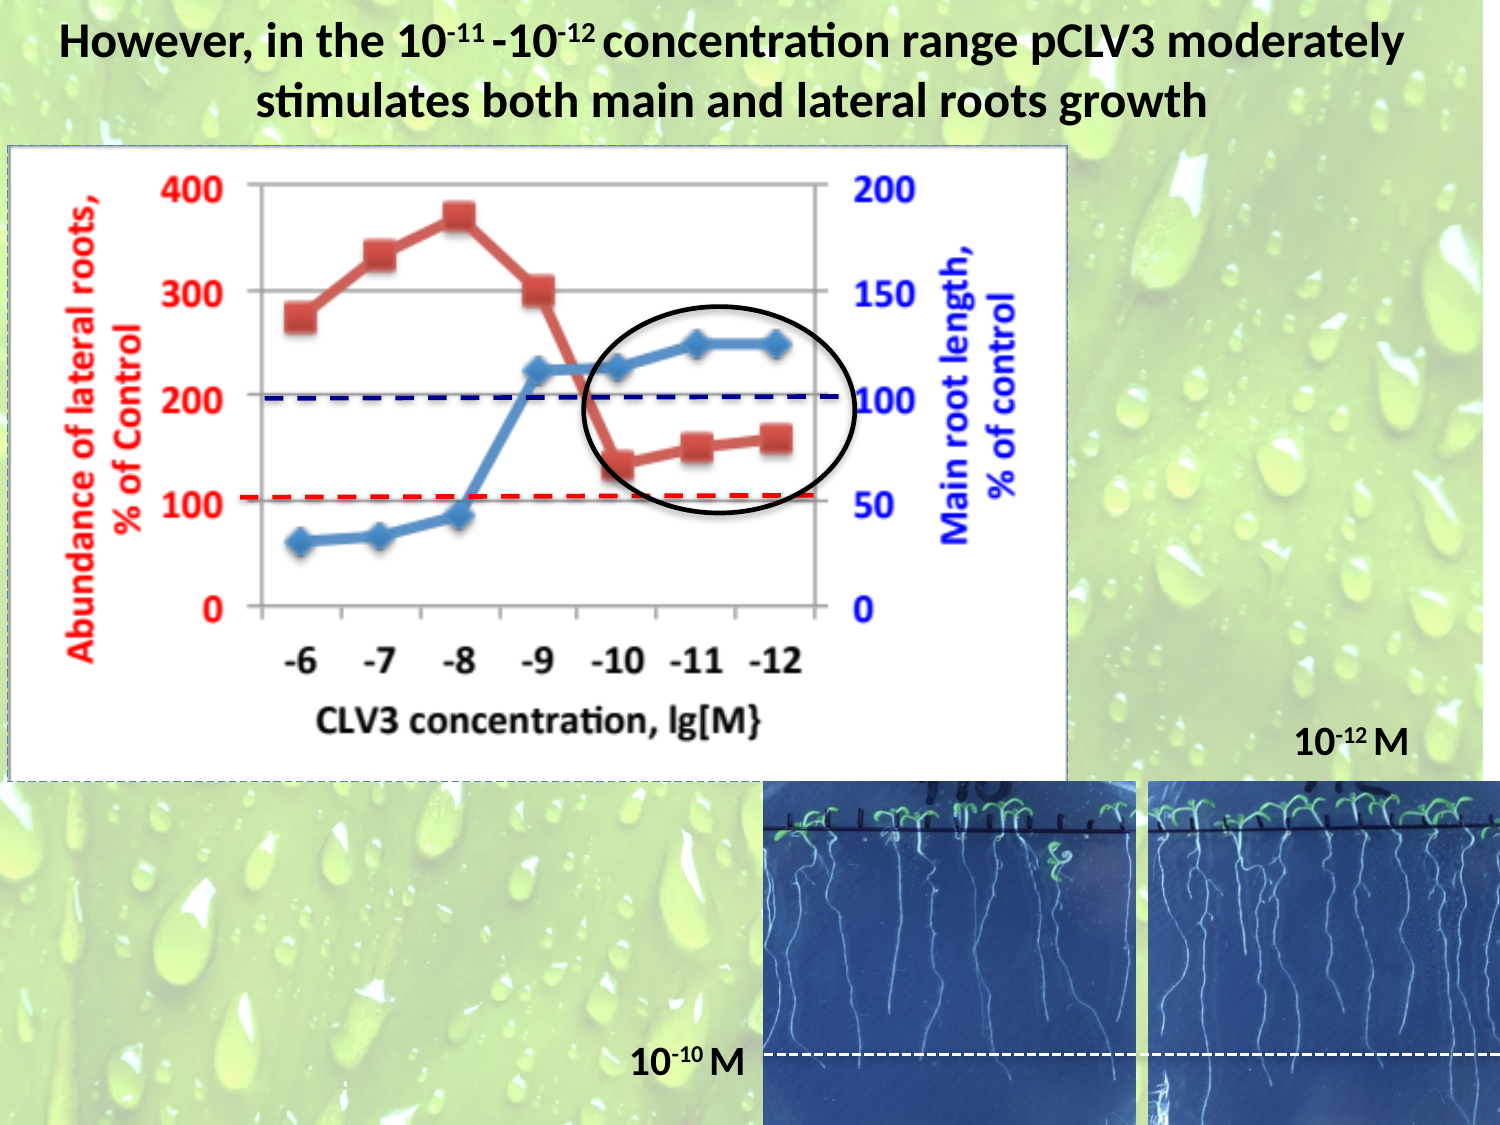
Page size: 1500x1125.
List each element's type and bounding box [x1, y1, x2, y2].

picture [0, 0, 1500, 1125]
text_box [610, 706, 1429, 1093]
